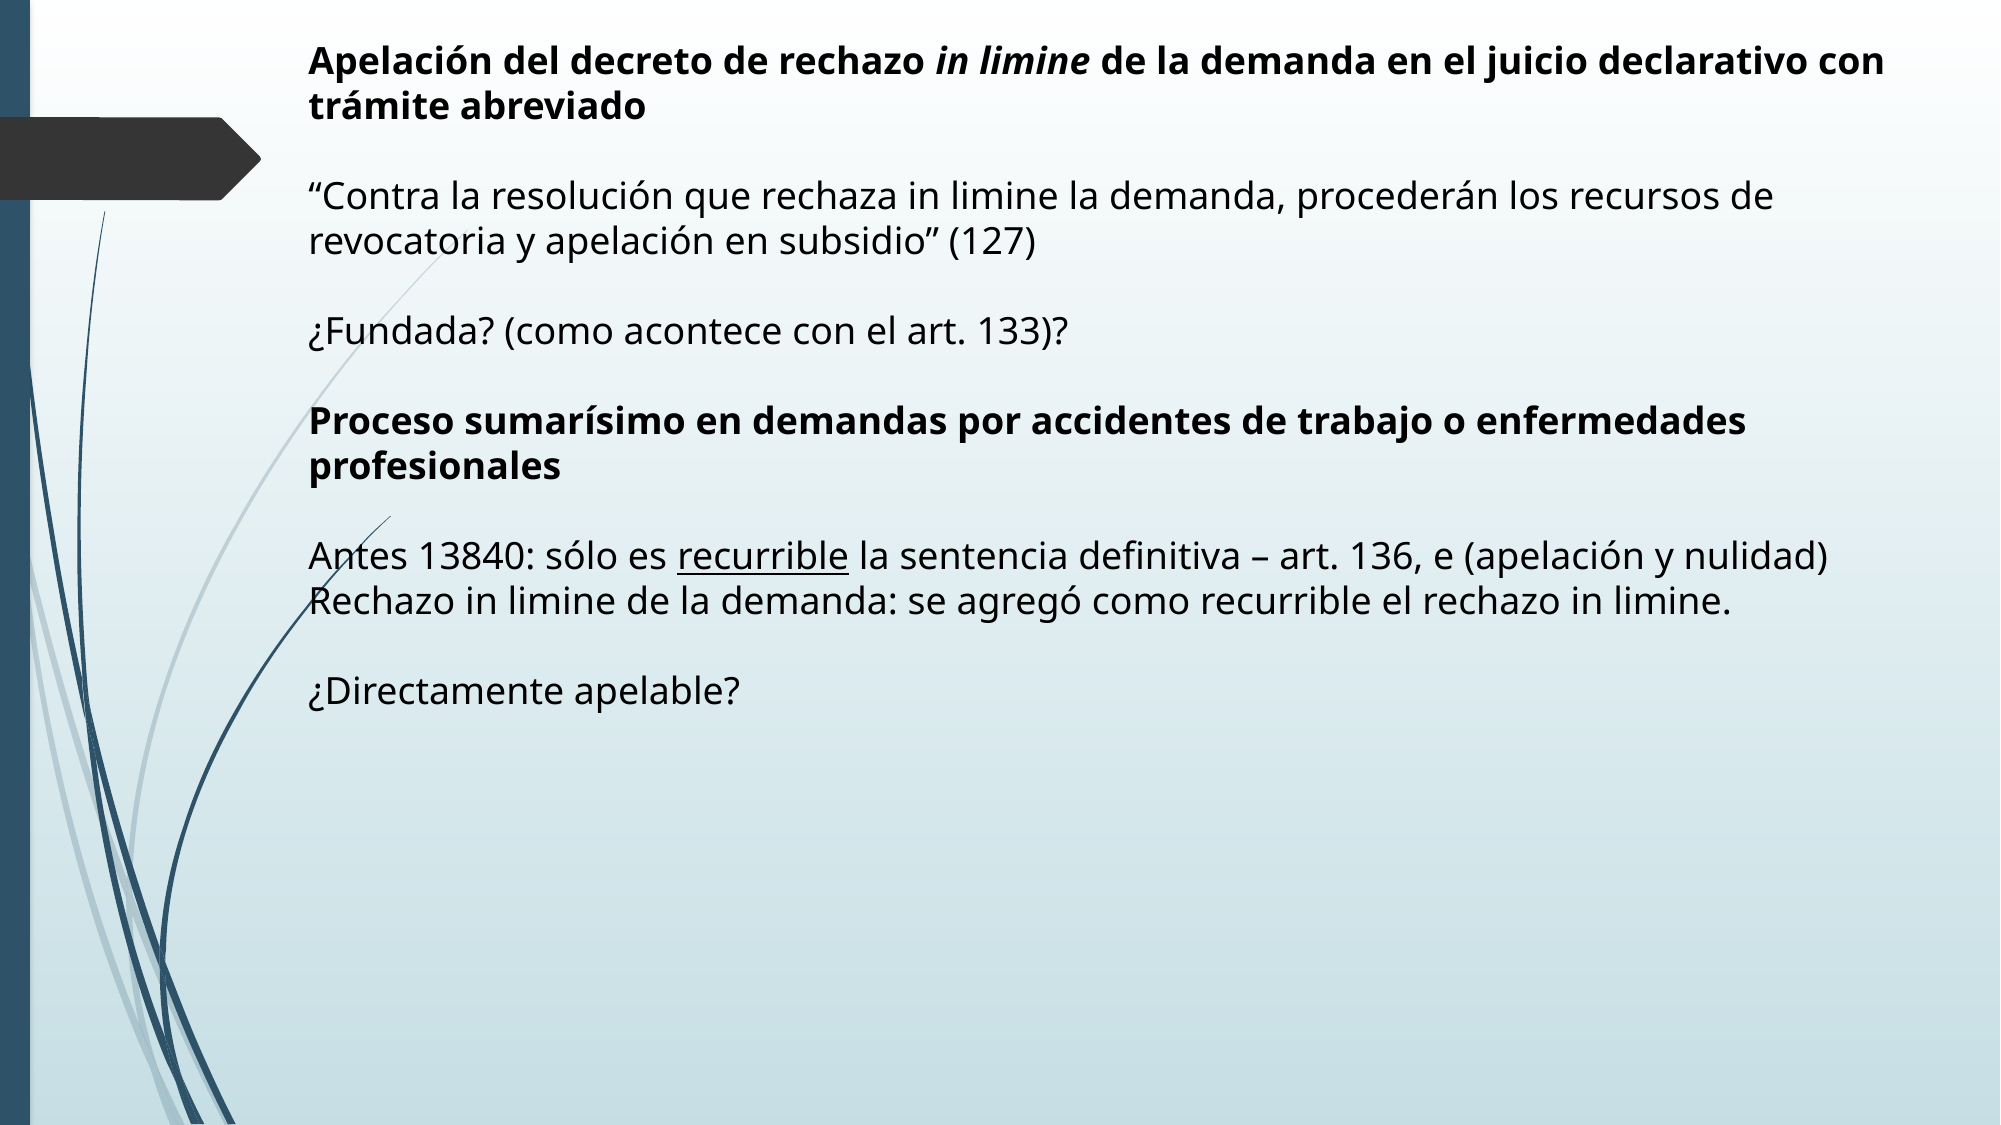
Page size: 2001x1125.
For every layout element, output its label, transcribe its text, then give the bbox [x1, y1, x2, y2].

text_box Apelación del decreto de rechazo in limine de la demanda en el juicio declarativo con trámite abreviado “Contra la resolución que rechaza in limine la demanda, procederán los recursos de revocatoria y apelación en subsidio” (127) ¿Fundada? (como acontece con el art. 133)? Proceso sumarísimo en demandas por accidentes de trabajo o enfermedades profesionales Antes 13840: sólo es recurrible la sentencia definitiva – art. 136, e (apelación y nulidad) Rechazo in limine de la demanda: se agregó como recurrible el rechazo in limine. ¿Directamente apelable? [293, 29, 1953, 720]
